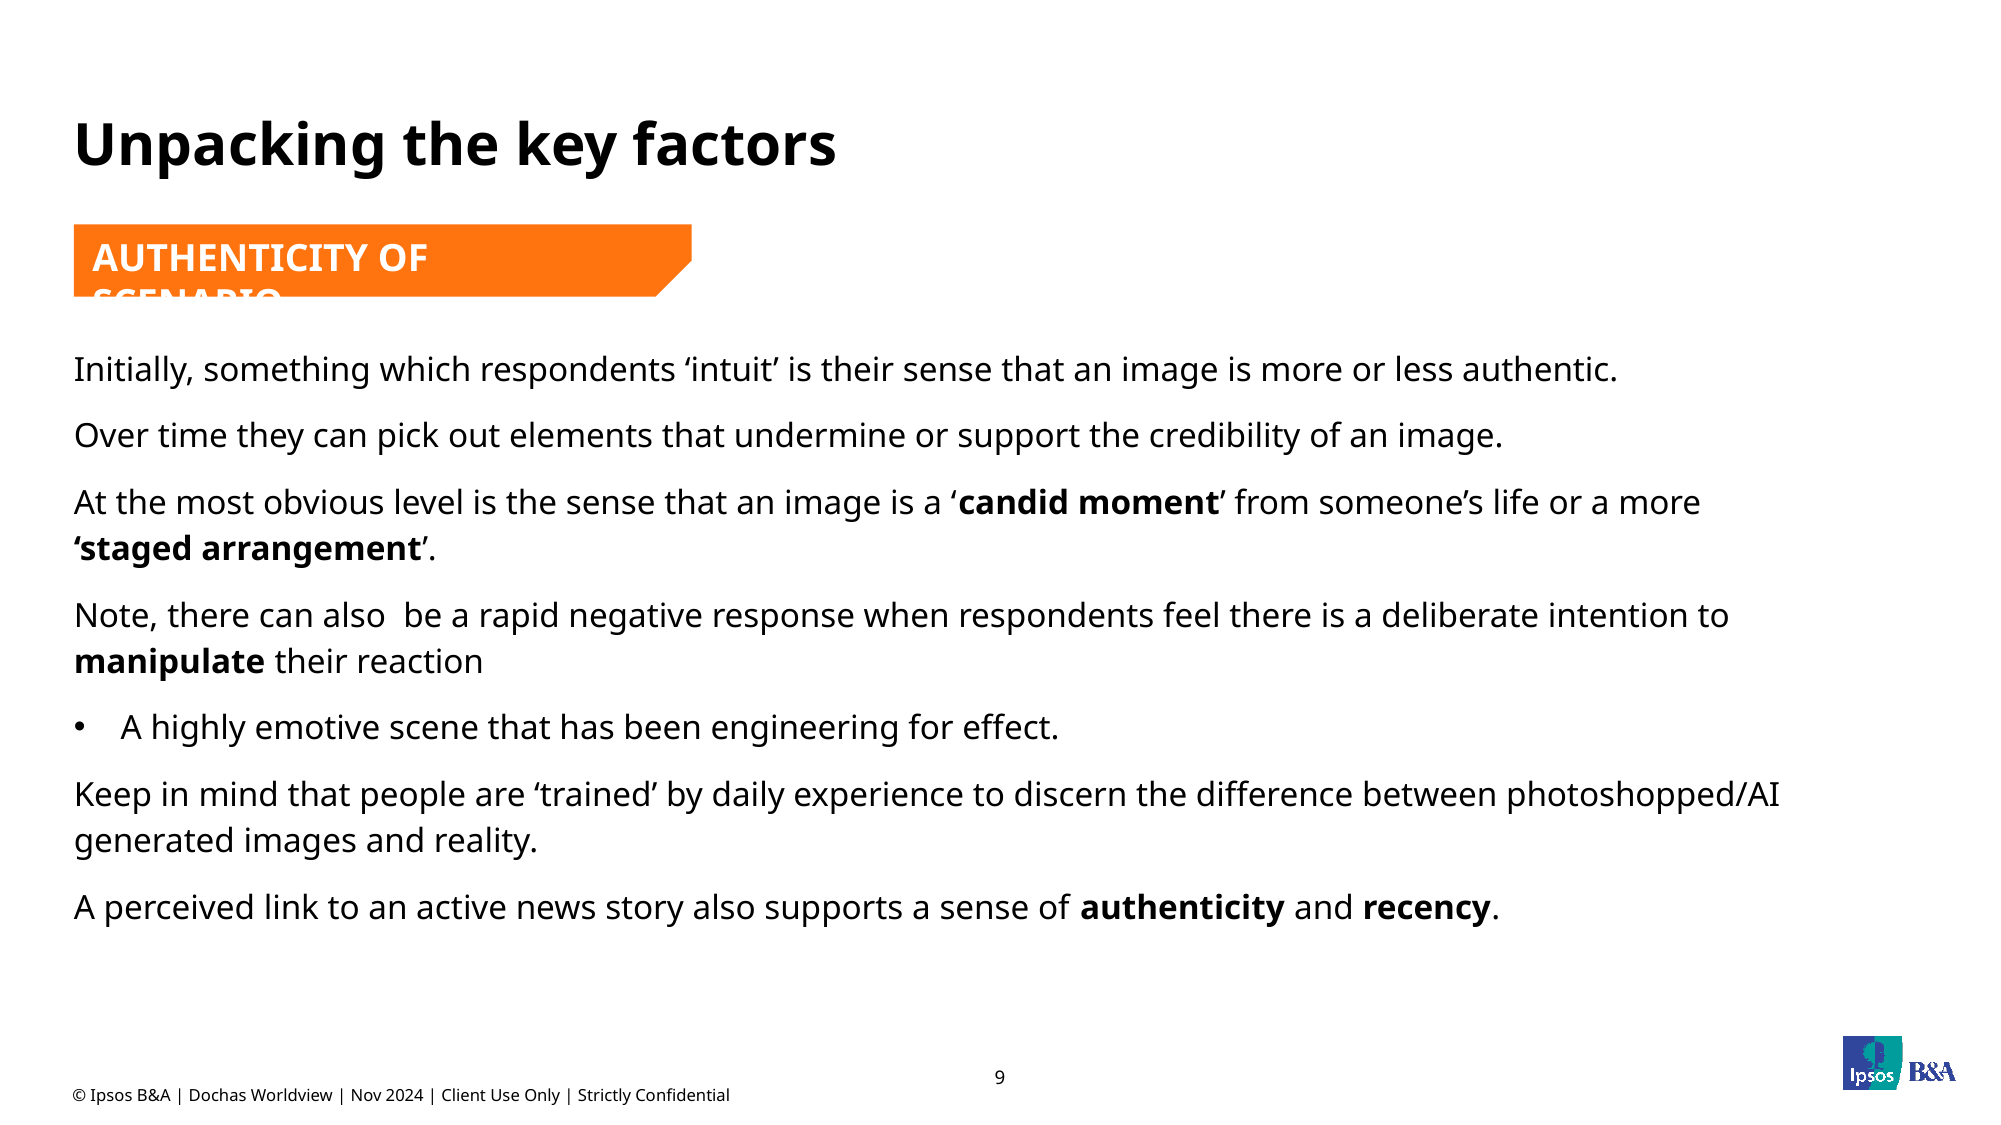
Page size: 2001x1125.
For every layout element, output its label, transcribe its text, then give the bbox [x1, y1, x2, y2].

picture [1843, 1036, 1956, 1090]
list Initially, something which respondents ‘intuit’ is their sense that an image is more or less authentic. Over time they can pick out elements that undermine or support the credibility of an image. At the most obvious level is the sense that an image is a ‘candid moment’ from someone’s life or a more ‘staged arrangement’. Note, there can also be a rapid negative response when respondents feel there is a deliberate intention to manipulate their reaction A highly emotive scene that has been engineering for effect. Keep in mind that people are ‘trained’ by daily experience to discern the difference between photoshopped/AI generated images and reality. A perceived link to an active news story also supports a sense of authenticity and recency. [73, 341, 1794, 976]
text_box [72, 223, 693, 298]
text_box AUTHENTICITY OF SCENARIO [92, 233, 623, 324]
title Unpacking the key factors [73, 115, 1928, 233]
